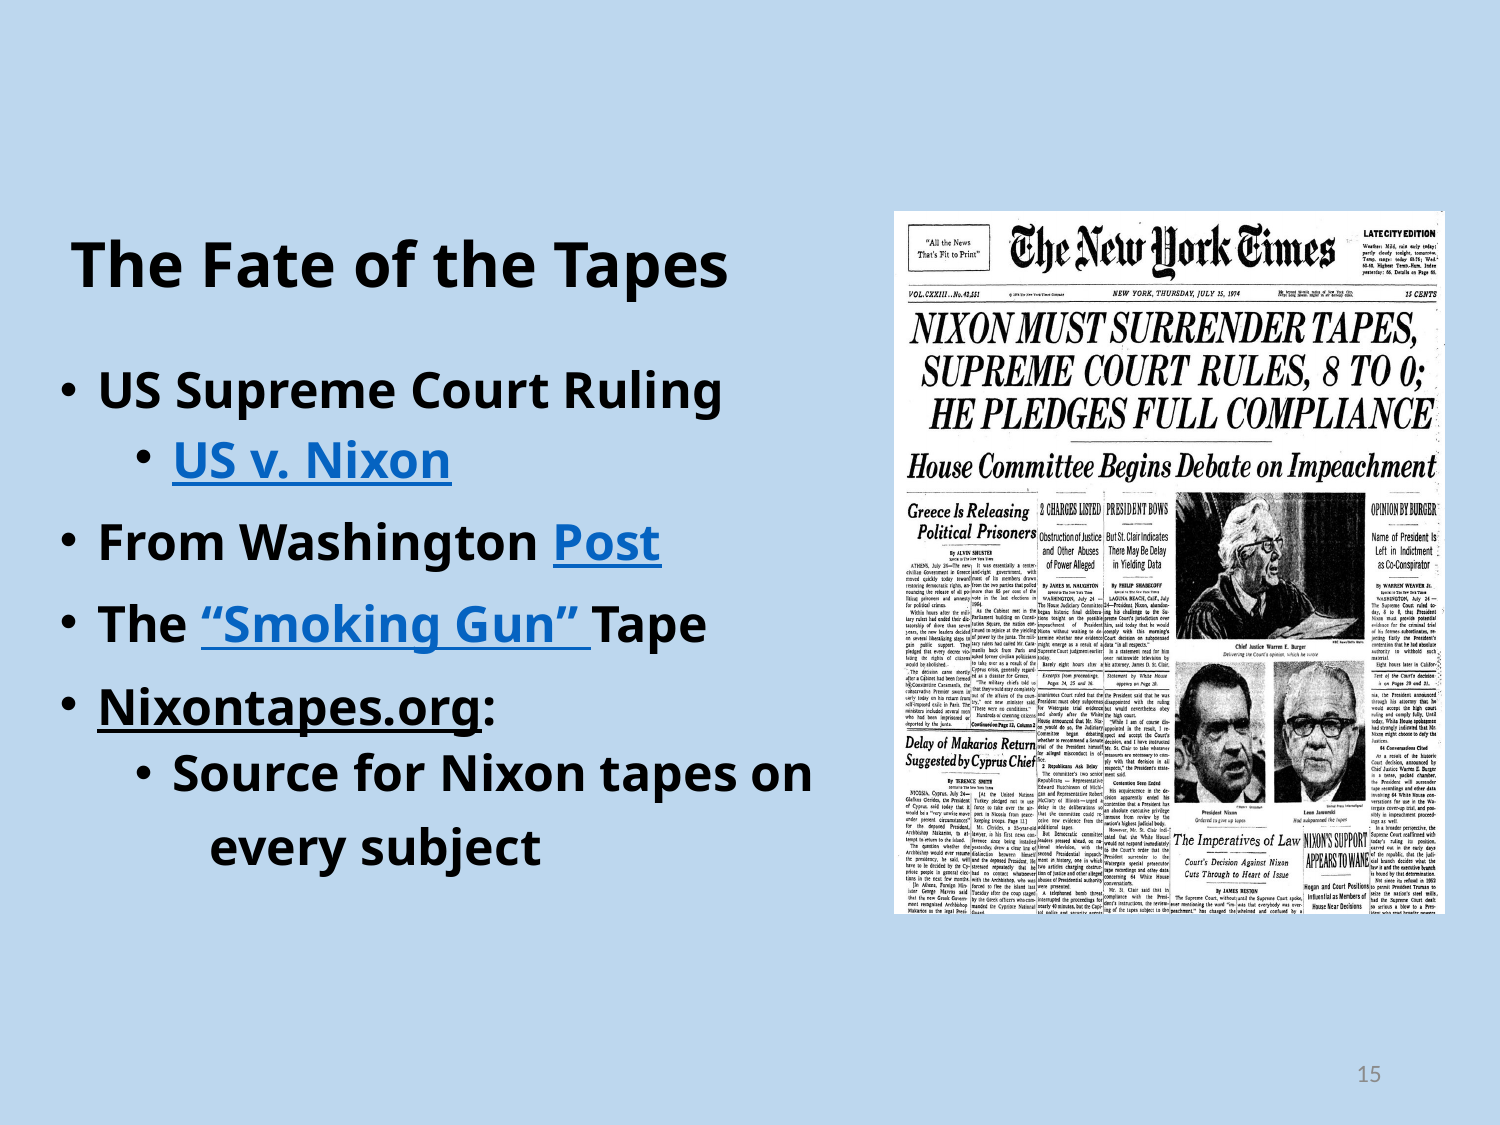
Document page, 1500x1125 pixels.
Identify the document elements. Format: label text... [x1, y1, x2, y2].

slide_number 15 [1059, 1042, 1397, 1103]
list US Supreme Court Ruling US v. Nixon From Washington Post The “Smoking Gun” Tape Nixontapes.org: Source for Nixon tapes on every subject [44, 357, 894, 901]
title The Fate of the Tapes [55, 185, 1397, 349]
picture [894, 211, 1445, 914]
